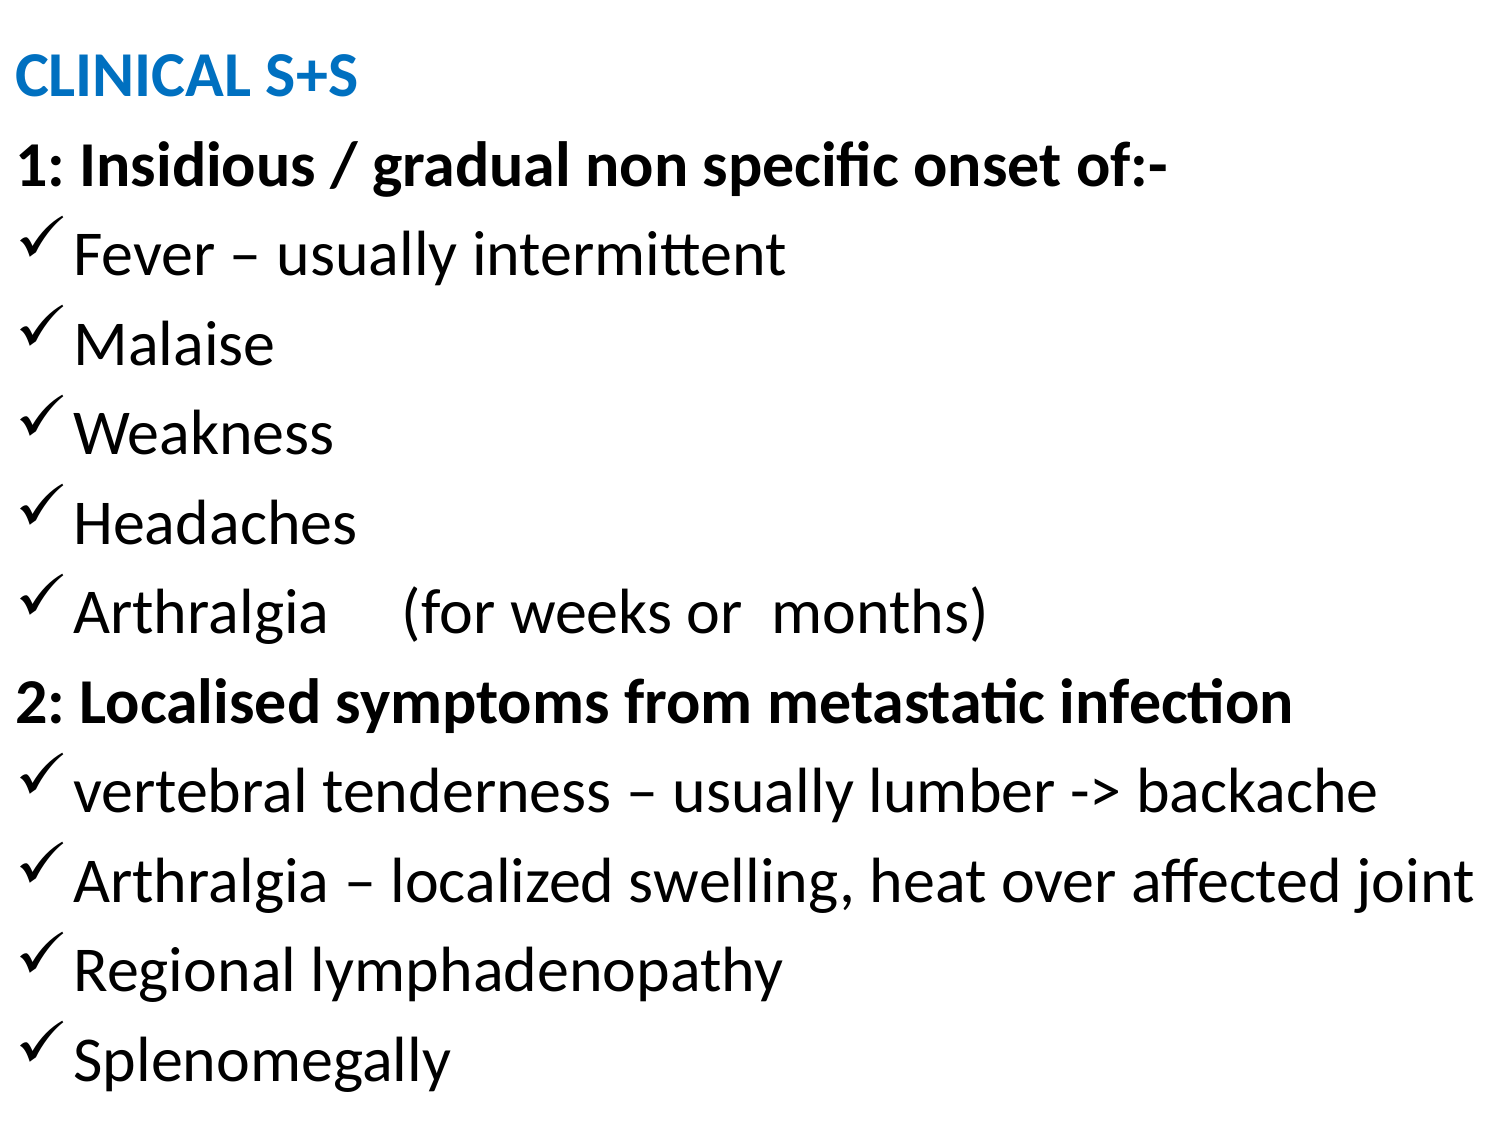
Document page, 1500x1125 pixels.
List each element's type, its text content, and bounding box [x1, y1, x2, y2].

list CLINICAL S+S 1: Insidious / gradual non specific onset of:- Fever – usually intermittent Malaise Weakness Headaches Arthralgia (for weeks or months) 2: Localised symptoms from metastatic infection vertebral tenderness – usually lumber -> backache Arthralgia – localized swelling, heat over affected joint Regional lymphadenopathy Splenomegally [0, 24, 1500, 1125]
